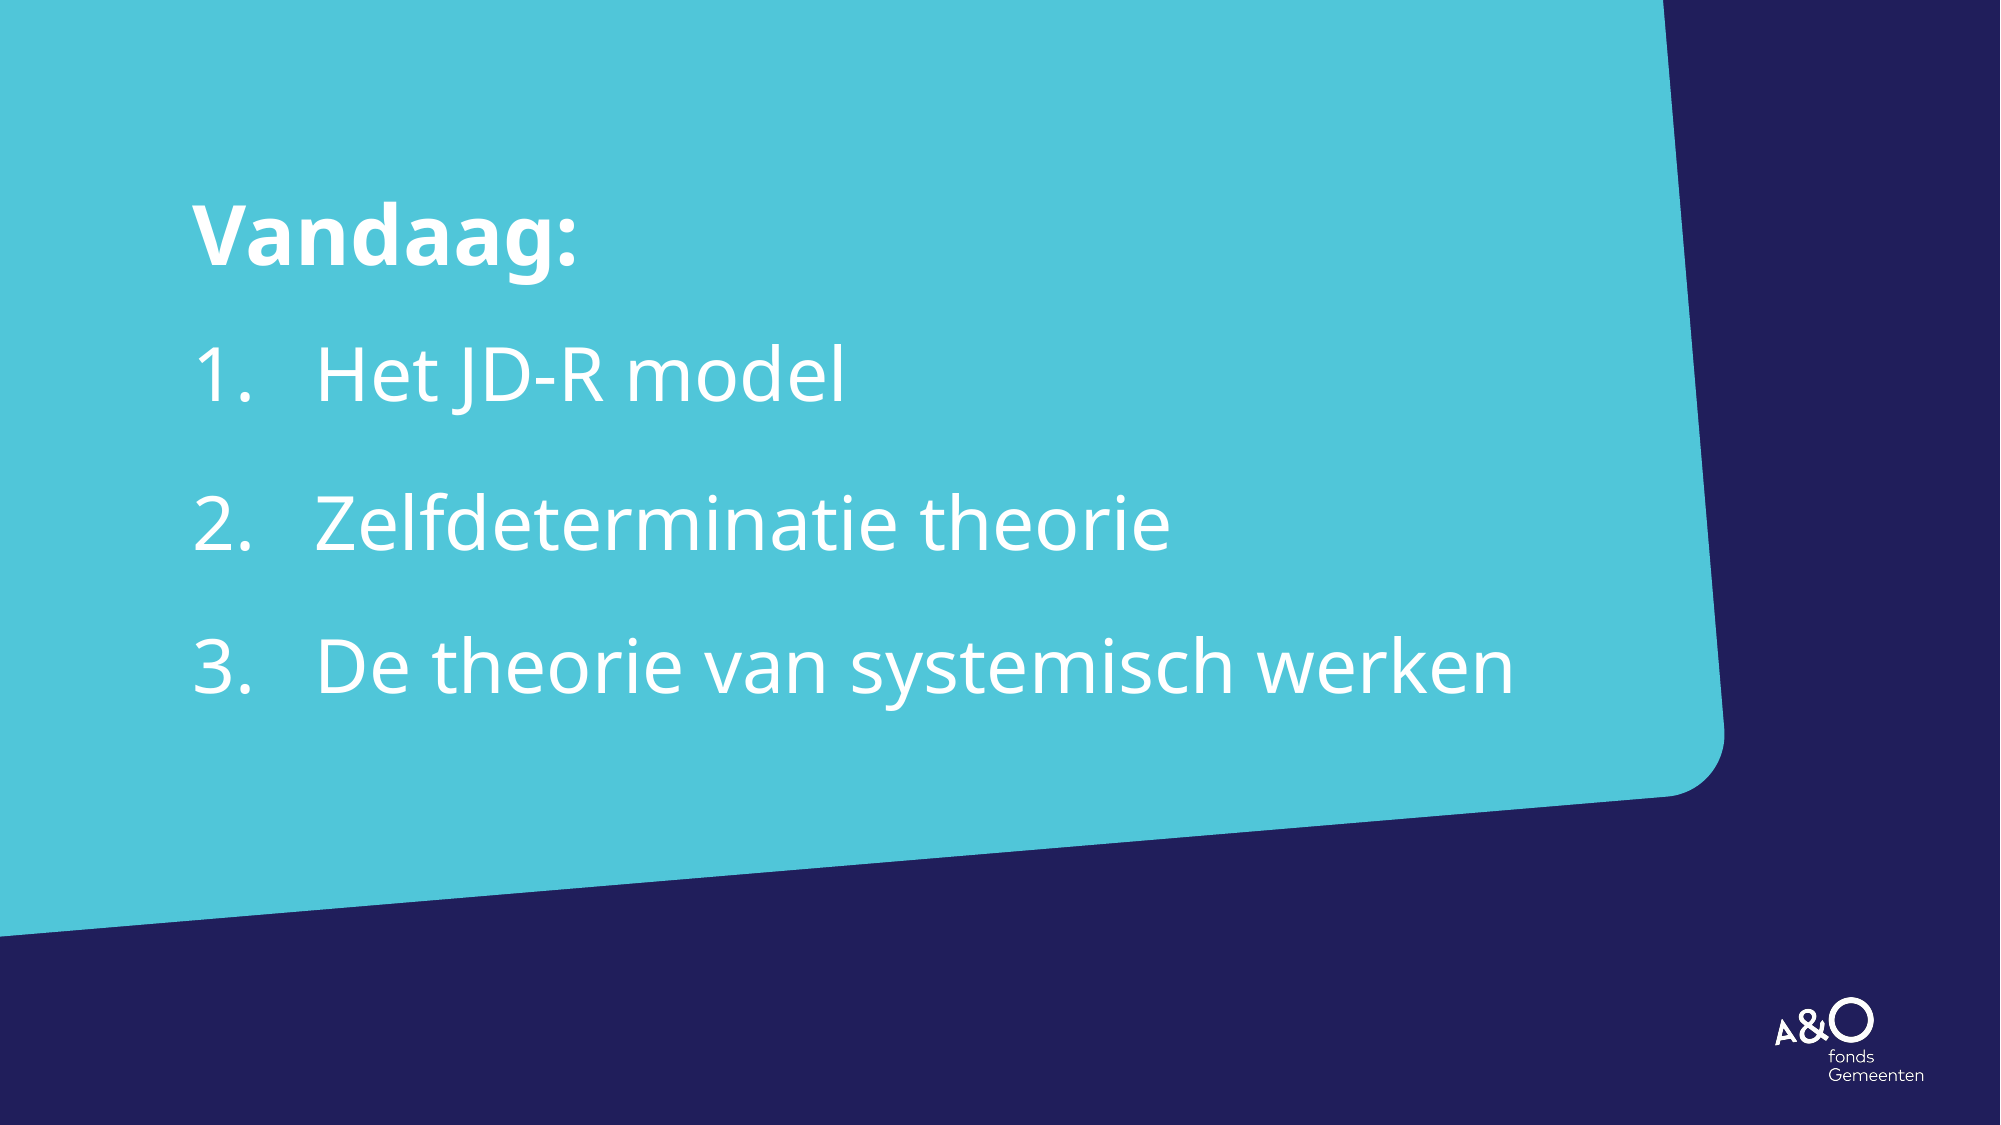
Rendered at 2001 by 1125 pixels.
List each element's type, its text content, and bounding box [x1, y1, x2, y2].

title Het JD-R model [192, 326, 1298, 445]
text_box Zelfdeterminatie theorie [192, 475, 1480, 589]
text_box De theorie van systemisch werken [192, 618, 1830, 732]
picture [1775, 997, 1949, 1081]
text_box Vandaag: [192, 182, 967, 296]
